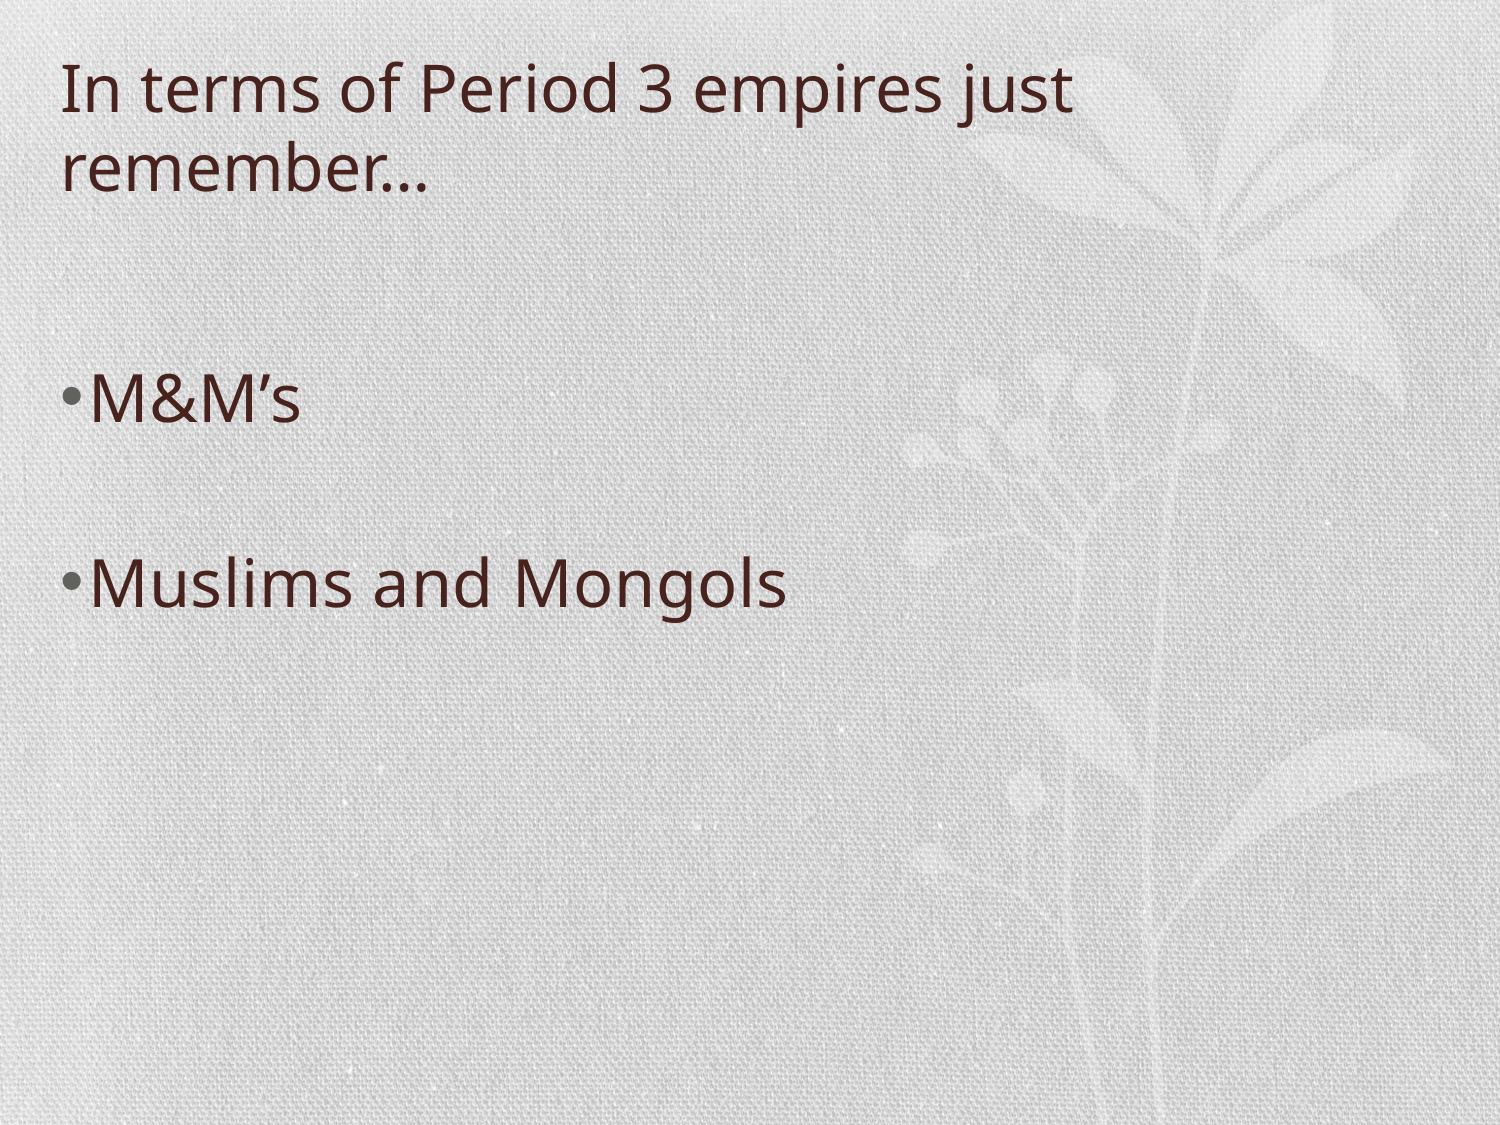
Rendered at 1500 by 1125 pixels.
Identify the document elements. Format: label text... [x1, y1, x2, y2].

title In terms of Period 3 empires just remember… [45, 37, 1455, 213]
list M&M’s Muslims and Mongols [45, 213, 1455, 1023]
